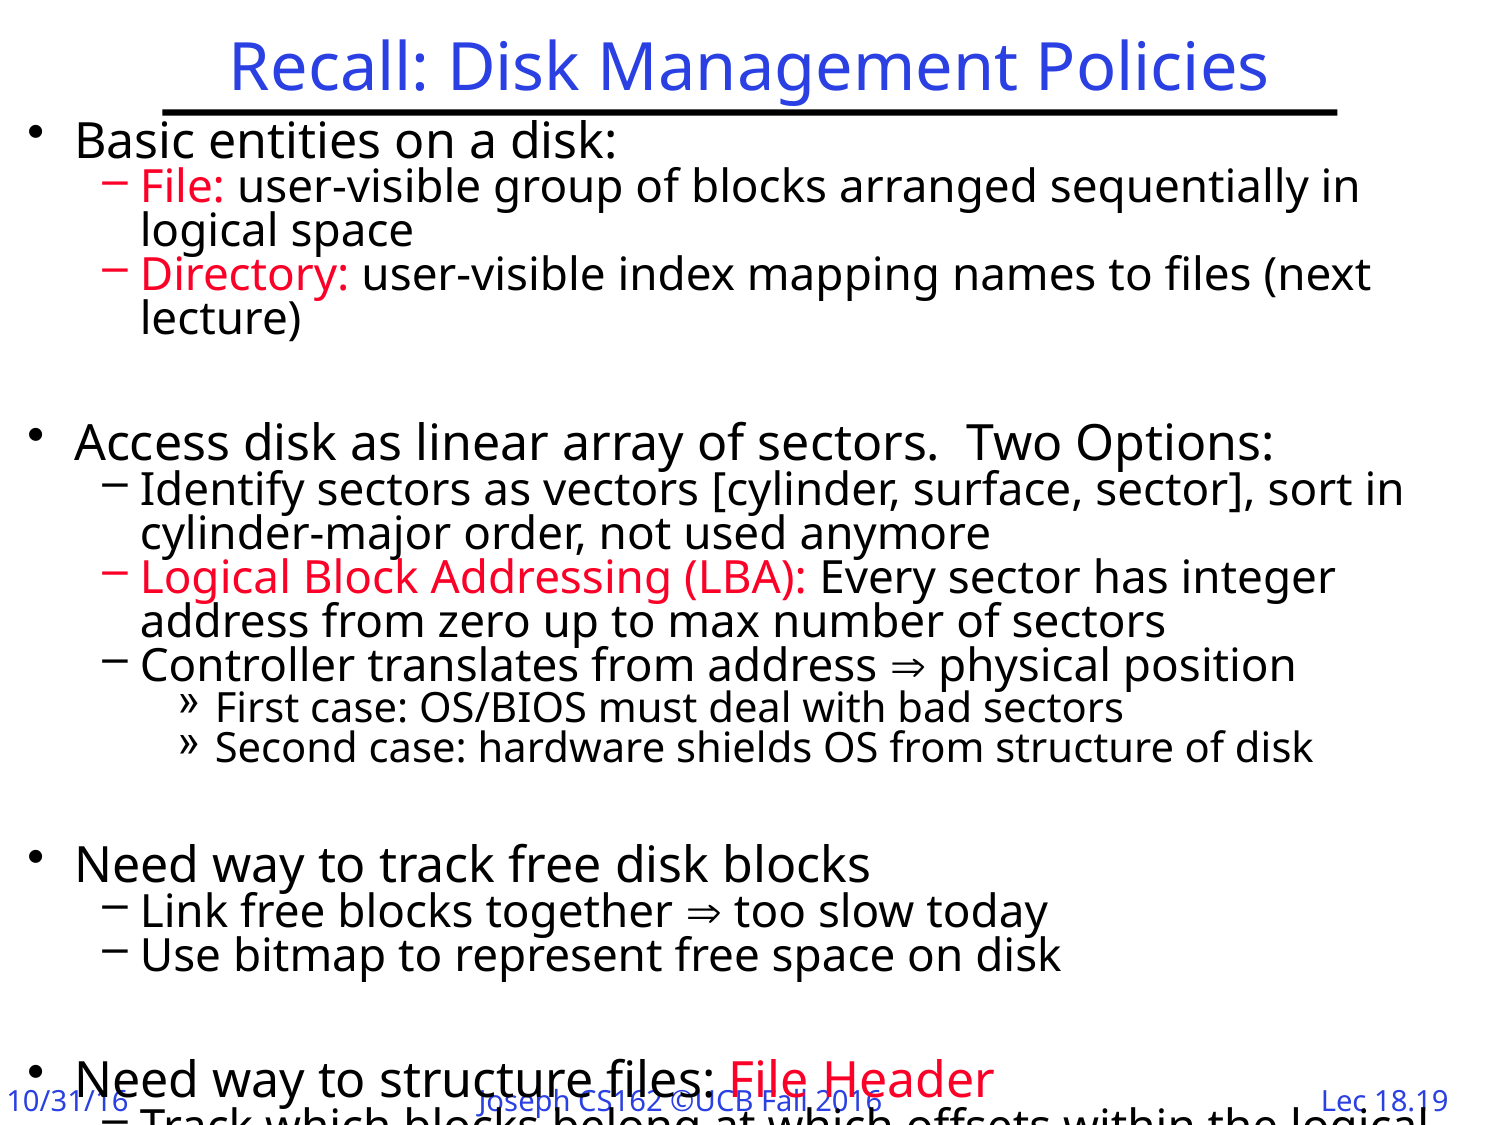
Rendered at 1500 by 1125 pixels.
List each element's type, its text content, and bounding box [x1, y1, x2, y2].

title Recall: Disk Management Policies [162, 24, 1338, 112]
list Basic entities on a disk: File: user-visible group of blocks arranged sequentially in logical space Directory: user-visible index mapping names to files (next lecture) Access disk as linear array of sectors. Two Options: Identify sectors as vectors [cylinder, surface, sector], sort in cylinder-major order, not used anymore Logical Block Addressing (LBA): Every sector has integer address from zero up to max number of sectors Controller translates from address  physical position First case: OS/BIOS must deal with bad sectors Second case: hardware shields OS from structure of disk Need way to track free disk blocks Link free blocks together  too slow today Use bitmap to represent free space on disk Need way to structure files: File Header Track which blocks belong at which offsets within the logical file structure Optimize placement of files’ disk blocks to match access and usage patterns [12, 112, 1488, 1100]
